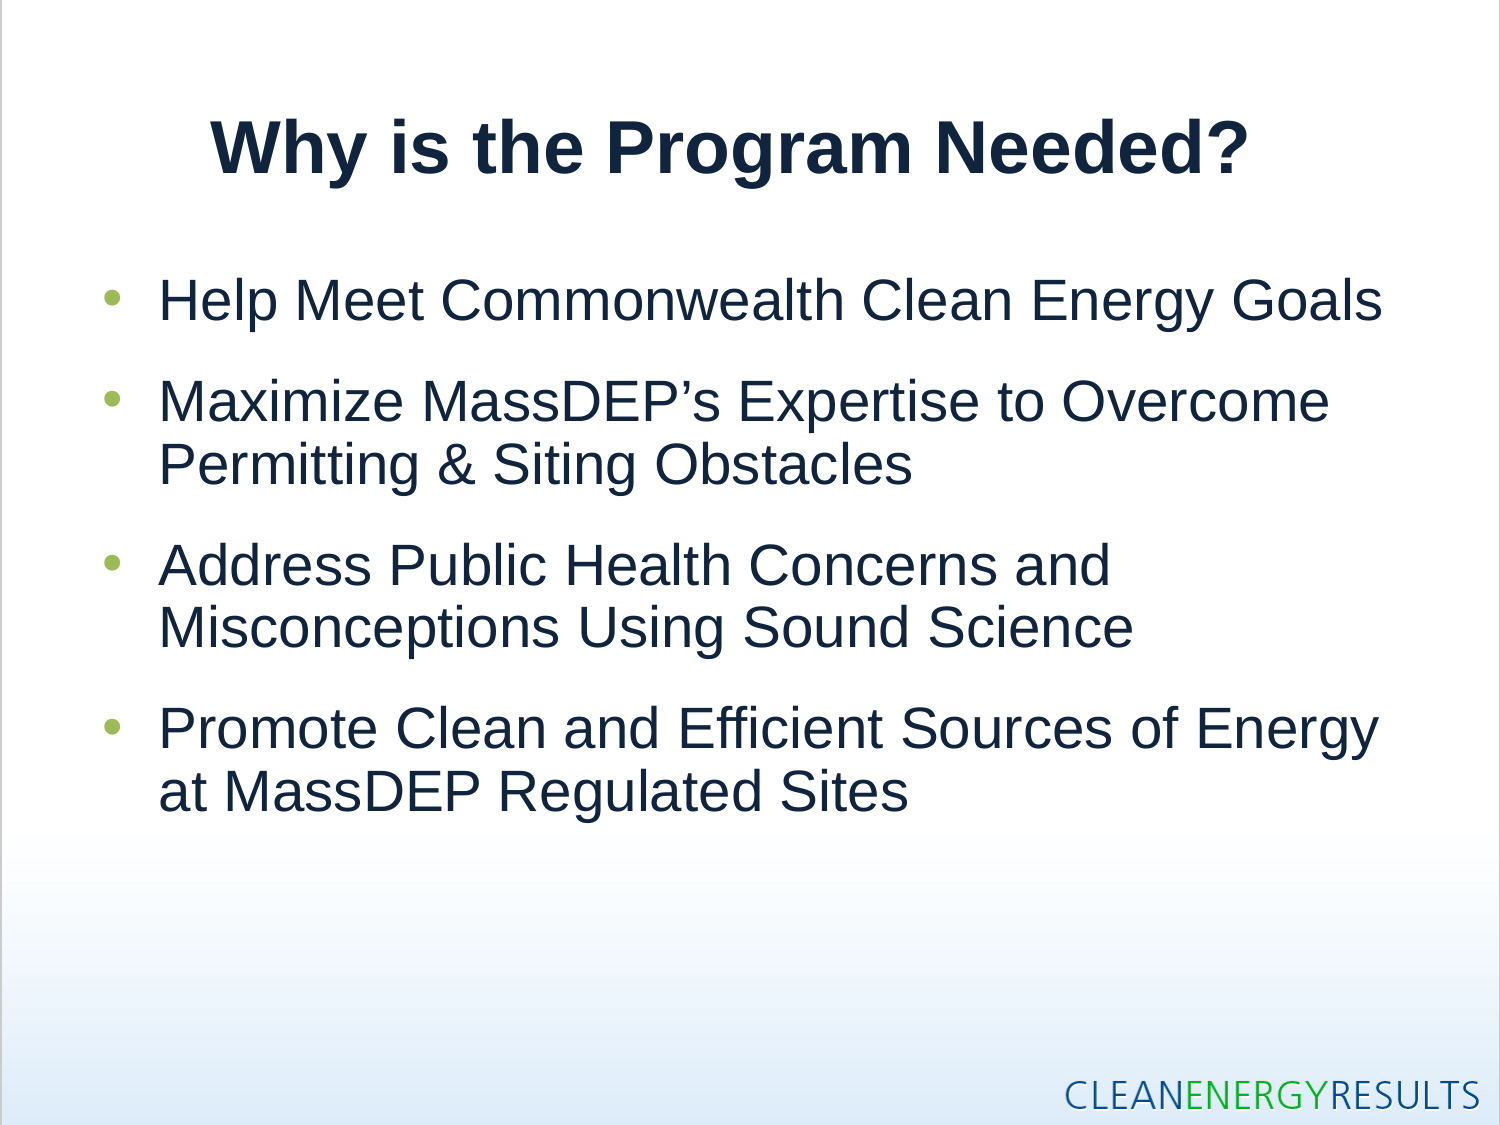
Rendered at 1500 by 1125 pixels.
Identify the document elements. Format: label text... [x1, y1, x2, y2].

title Why is the Program Needed? [74, 37, 1388, 251]
picture [0, 0, 1500, 1125]
list Help Meet Commonwealth Clean Energy Goals Maximize MassDEP’s Expertise to Overcome Permitting & Siting Obstacles Address Public Health Concerns and Misconceptions Using Sound Science Promote Clean and Efficient Sources of Energy at MassDEP Regulated Sites [87, 262, 1451, 1001]
